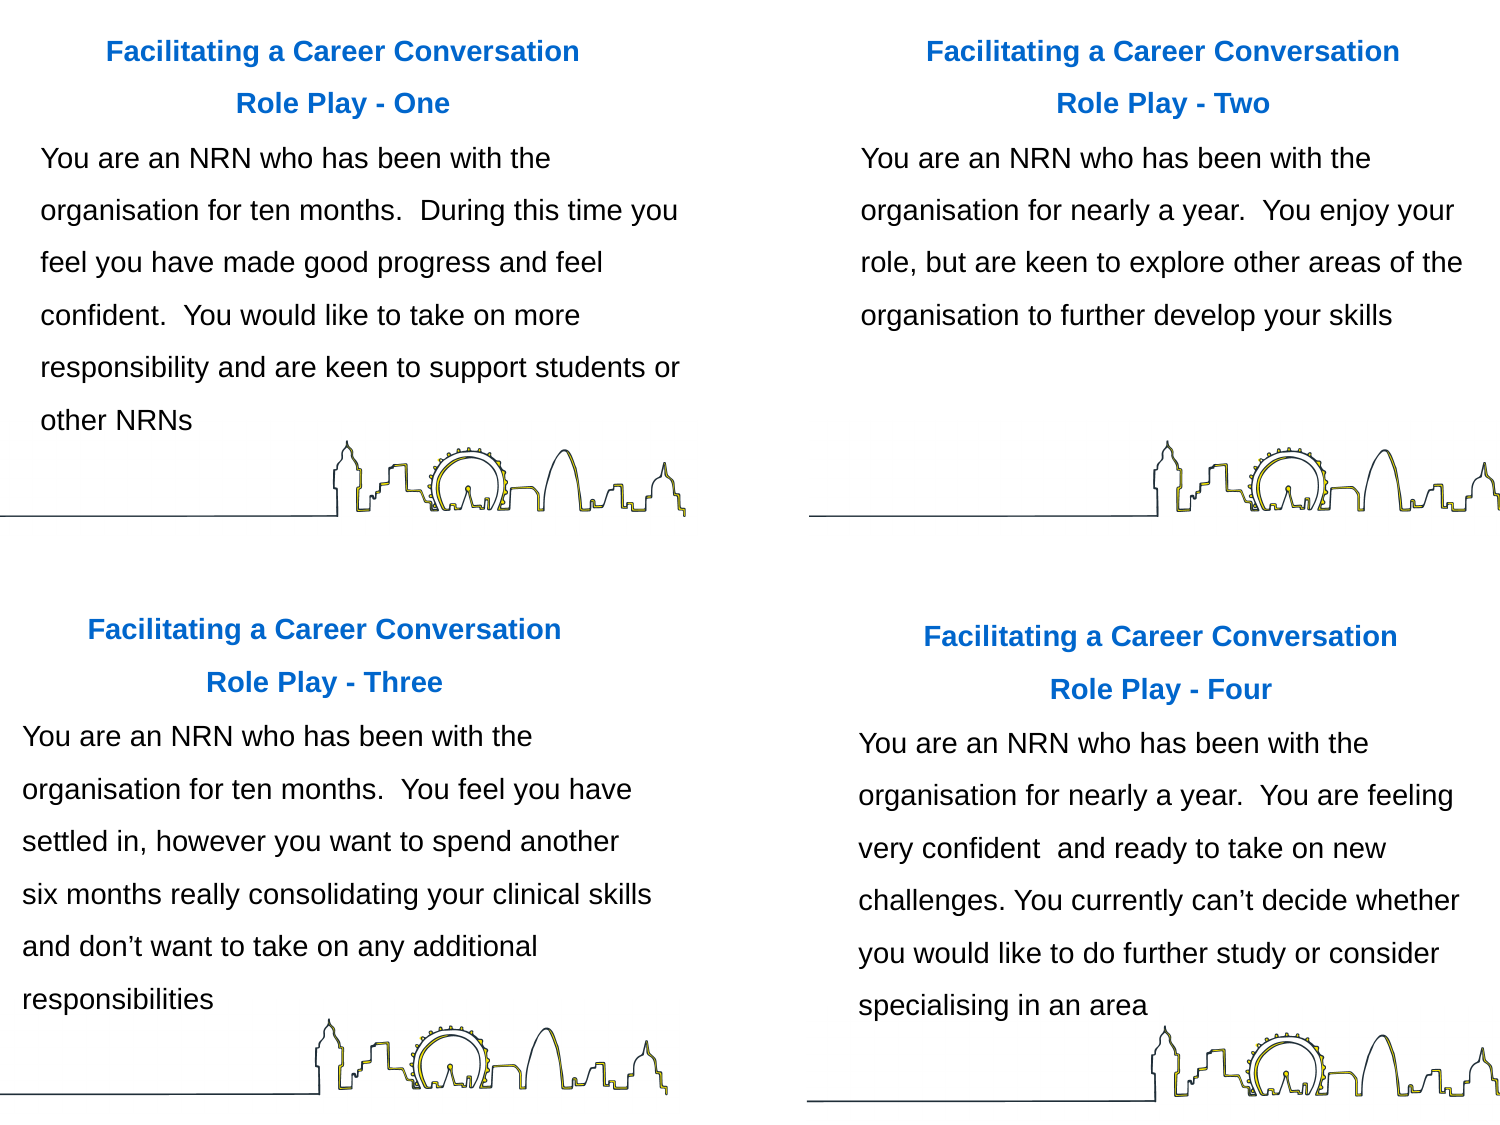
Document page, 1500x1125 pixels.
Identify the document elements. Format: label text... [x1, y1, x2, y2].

picture [808, 420, 1500, 536]
text_box Facilitating a Career Conversation Role Play - Three [72, 586, 577, 652]
text_box You are an NRN who has been with the organisation for ten months. During this time you feel you have made good progress and feel confident. You would like to take on more responsibility and are keen to support students or other NRNs [25, 74, 698, 420]
text_box Facilitating a Career Conversation Role Play - Four [908, 592, 1414, 659]
text_box You are an NRN who has been with the organisation for nearly a year. You enjoy your role, but are keen to explore other areas of the organisation to further develop your skills [845, 74, 1500, 339]
picture [0, 999, 680, 1115]
picture [0, 420, 698, 536]
text_box You are an NRN who has been with the organisation for nearly a year. You are feeling very confident and ready to take on new challenges. You currently can’t decide whether you would like to do further study or consider specialising in an area [843, 659, 1500, 1004]
picture [806, 1005, 1500, 1121]
text_box Facilitating a Career Conversation Role Play - One [90, 7, 596, 74]
text_box Facilitating a Career Conversation Role Play - Two [911, 7, 1416, 74]
text_box You are an NRN who has been with the organisation for ten months. You feel you have settled in, however you want to spend another six months really consolidating your clinical skills and don’t want to take on any additional responsibilities [7, 652, 680, 998]
